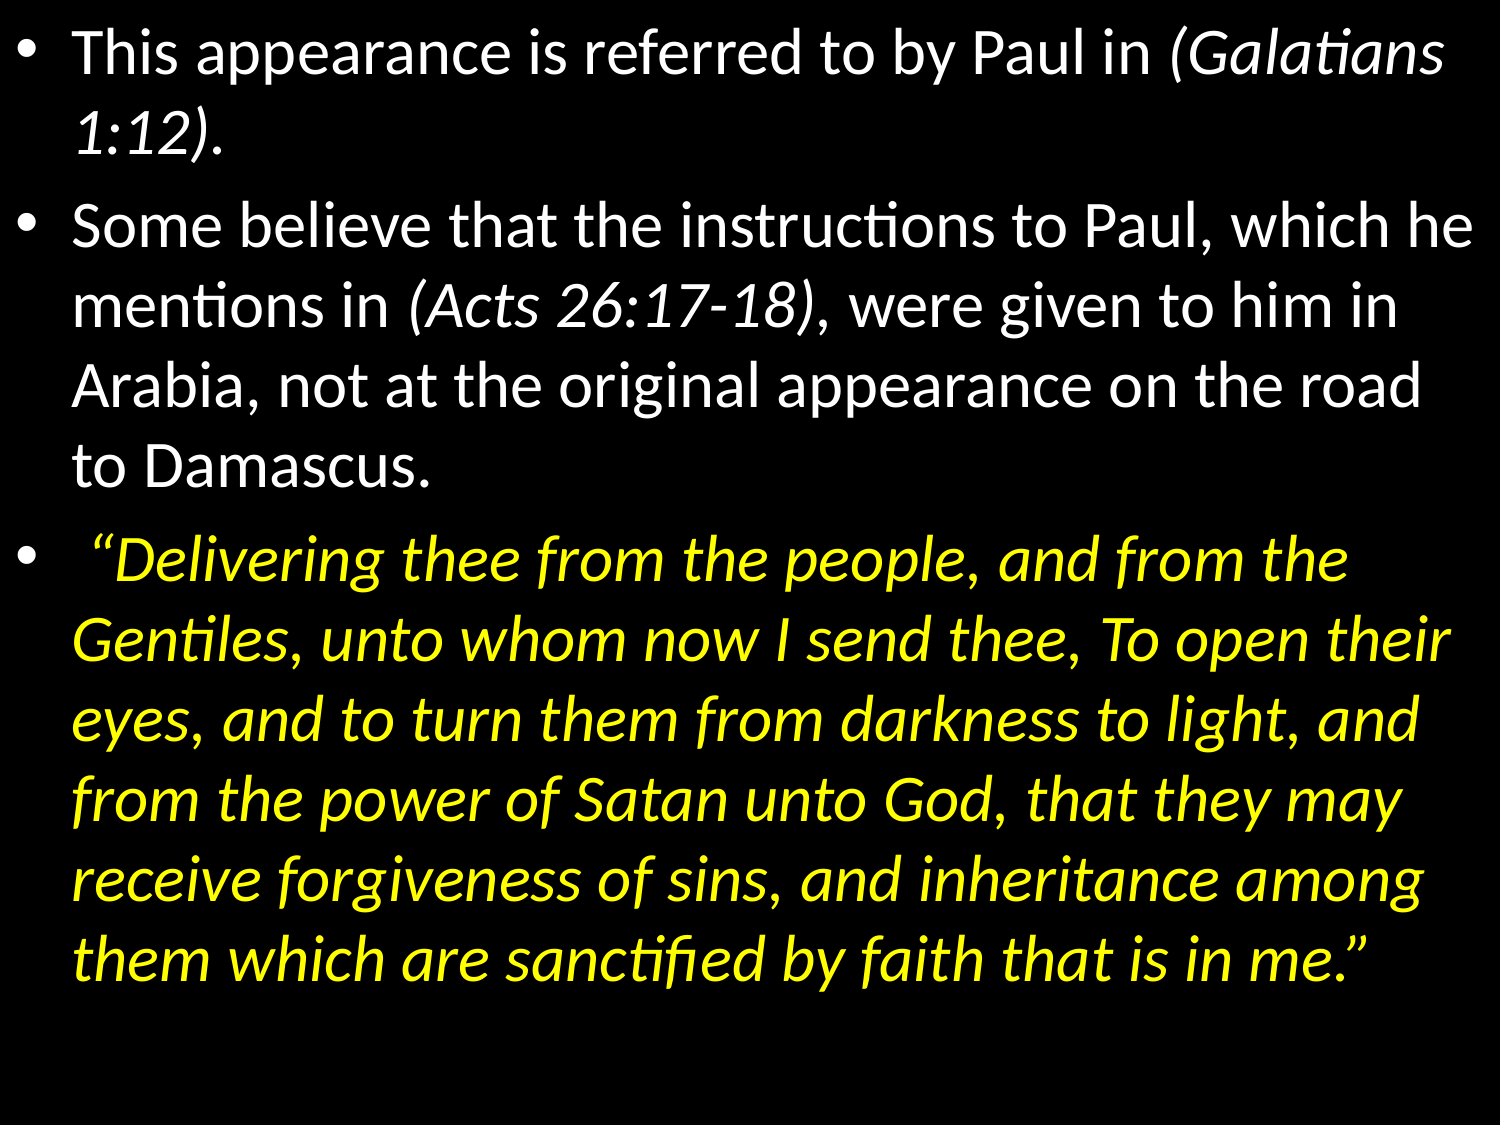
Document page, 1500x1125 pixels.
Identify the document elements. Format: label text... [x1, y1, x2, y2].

list This appearance is referred to by Paul in (Galatians 1:12). Some believe that the instructions to Paul, which he mentions in (Acts 26:17-18), were given to him in Arabia, not at the original appearance on the road to Damascus. “Delivering thee from the people, and from the Gentiles, unto whom now I send thee, To open their eyes, and to turn them from darkness to light, and from the power of Satan unto God, that they may receive forgiveness of sins, and inheritance among them which are sanctified by faith that is in me.” [0, 0, 1500, 1125]
